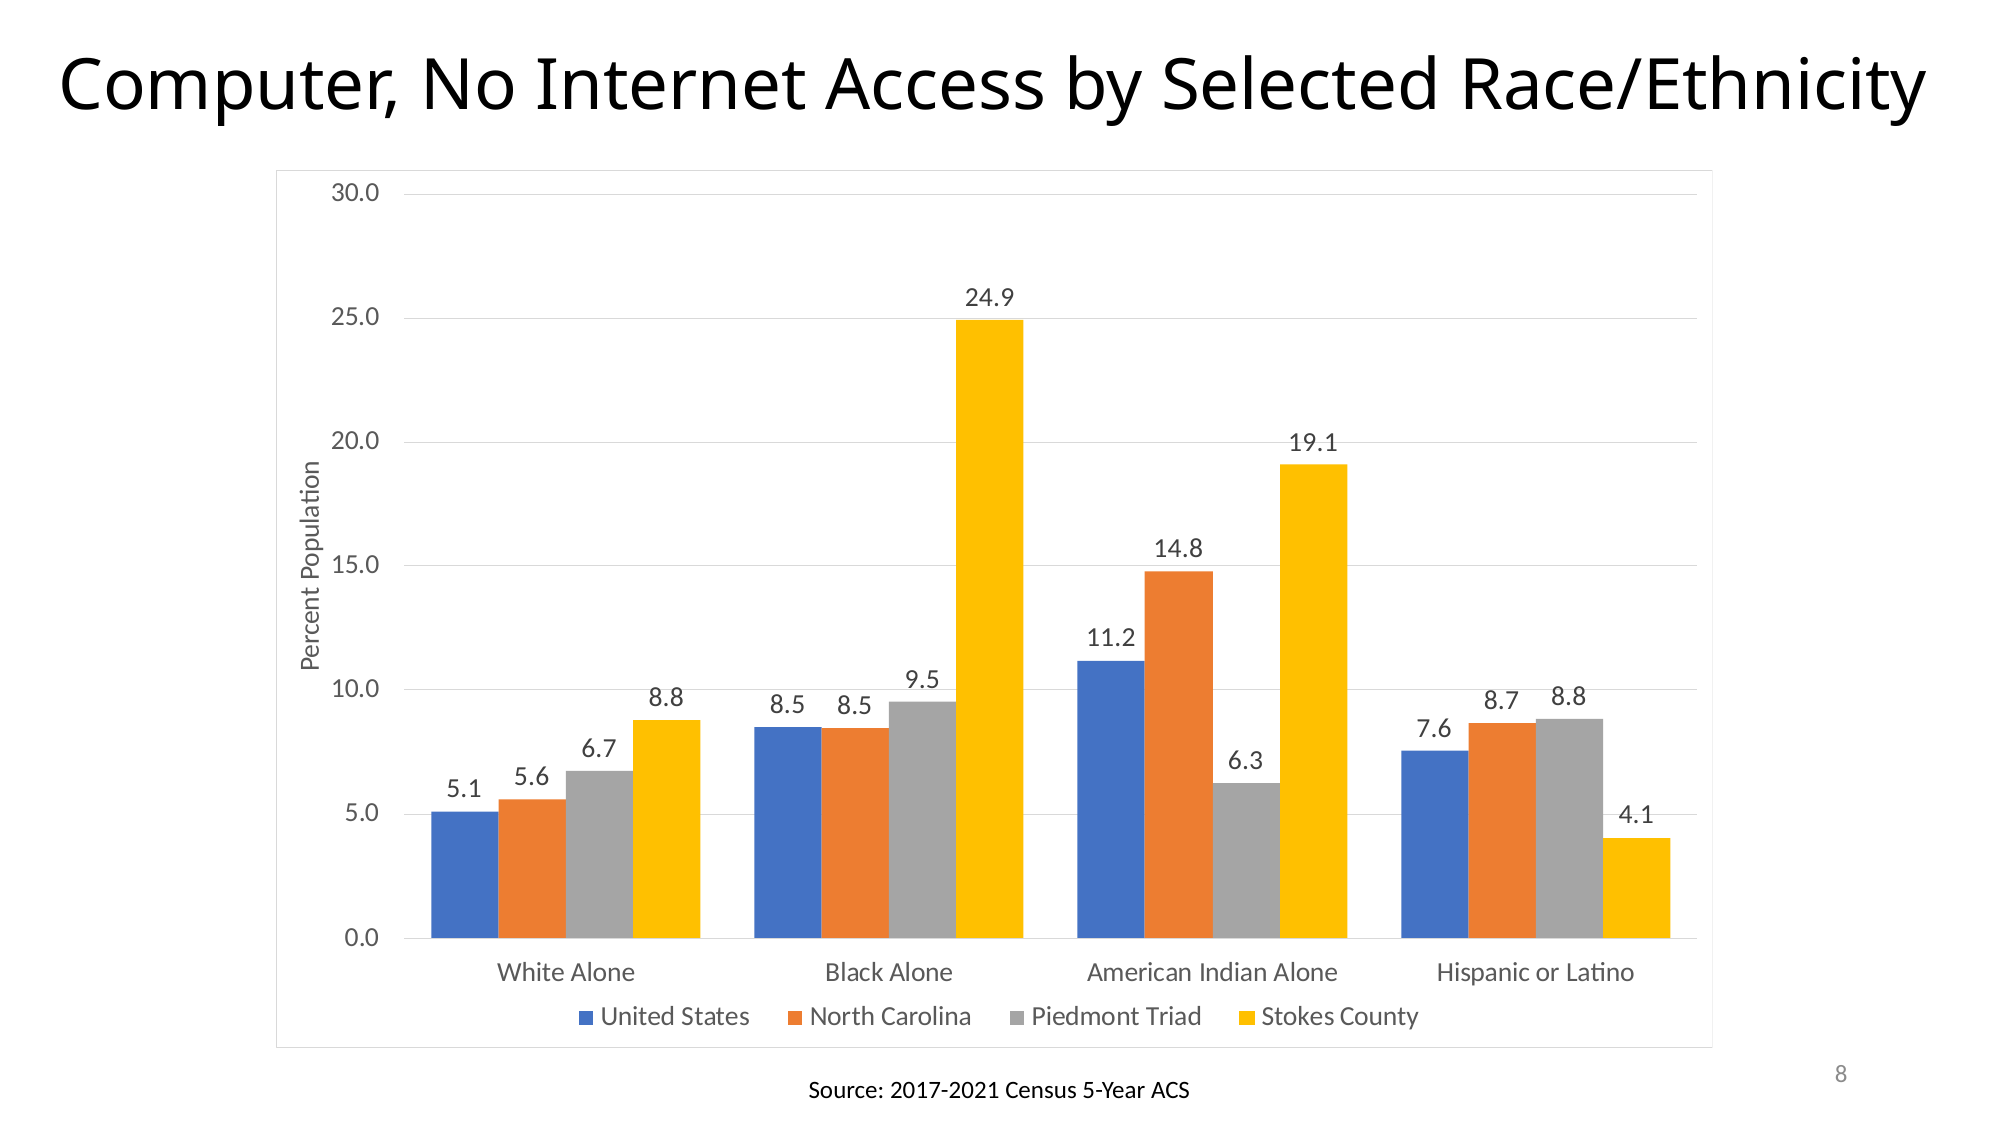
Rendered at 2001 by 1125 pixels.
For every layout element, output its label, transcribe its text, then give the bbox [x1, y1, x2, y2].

slide_number 8 [1412, 1042, 1863, 1103]
title Computer, No Internet Access by Selected Race/Ethnicity [24, 5, 1963, 169]
text_box Source: 2017-2021 Census 5-Year ACS [793, 1065, 1207, 1111]
picture [274, 169, 1713, 1048]
